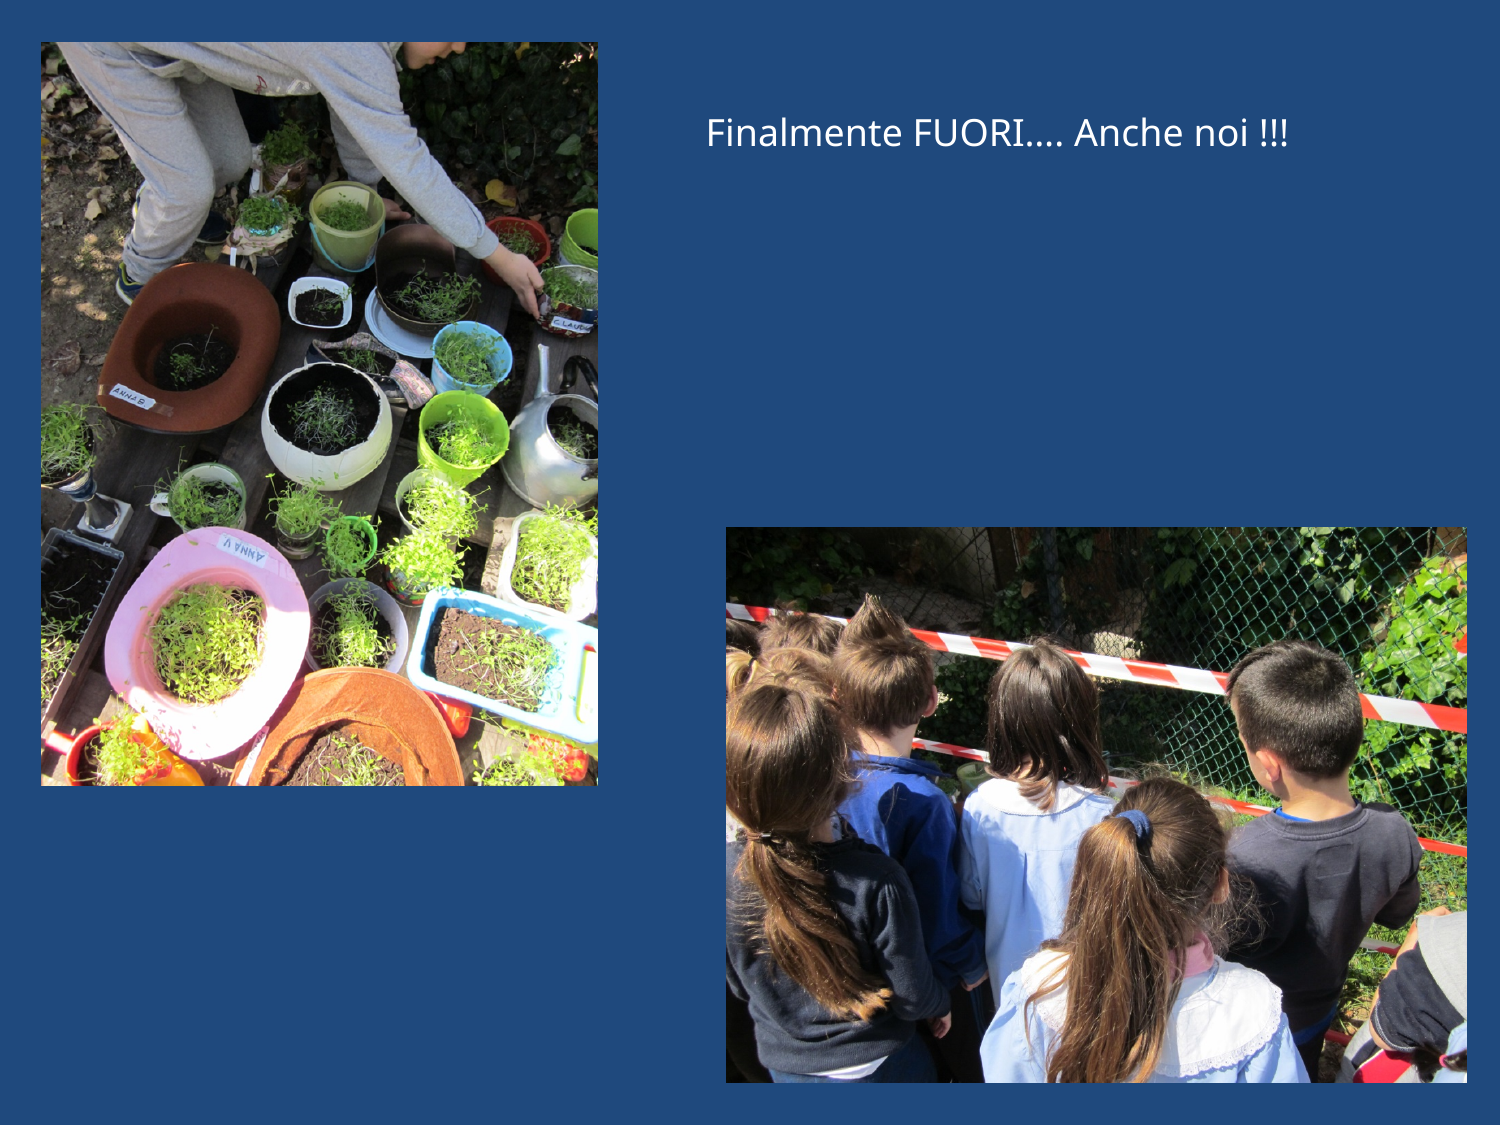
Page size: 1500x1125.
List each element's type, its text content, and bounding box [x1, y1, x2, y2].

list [726, 526, 1467, 1083]
text_box Finalmente FUORI…. Anche noi !!! [690, 101, 1459, 162]
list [40, 42, 599, 786]
